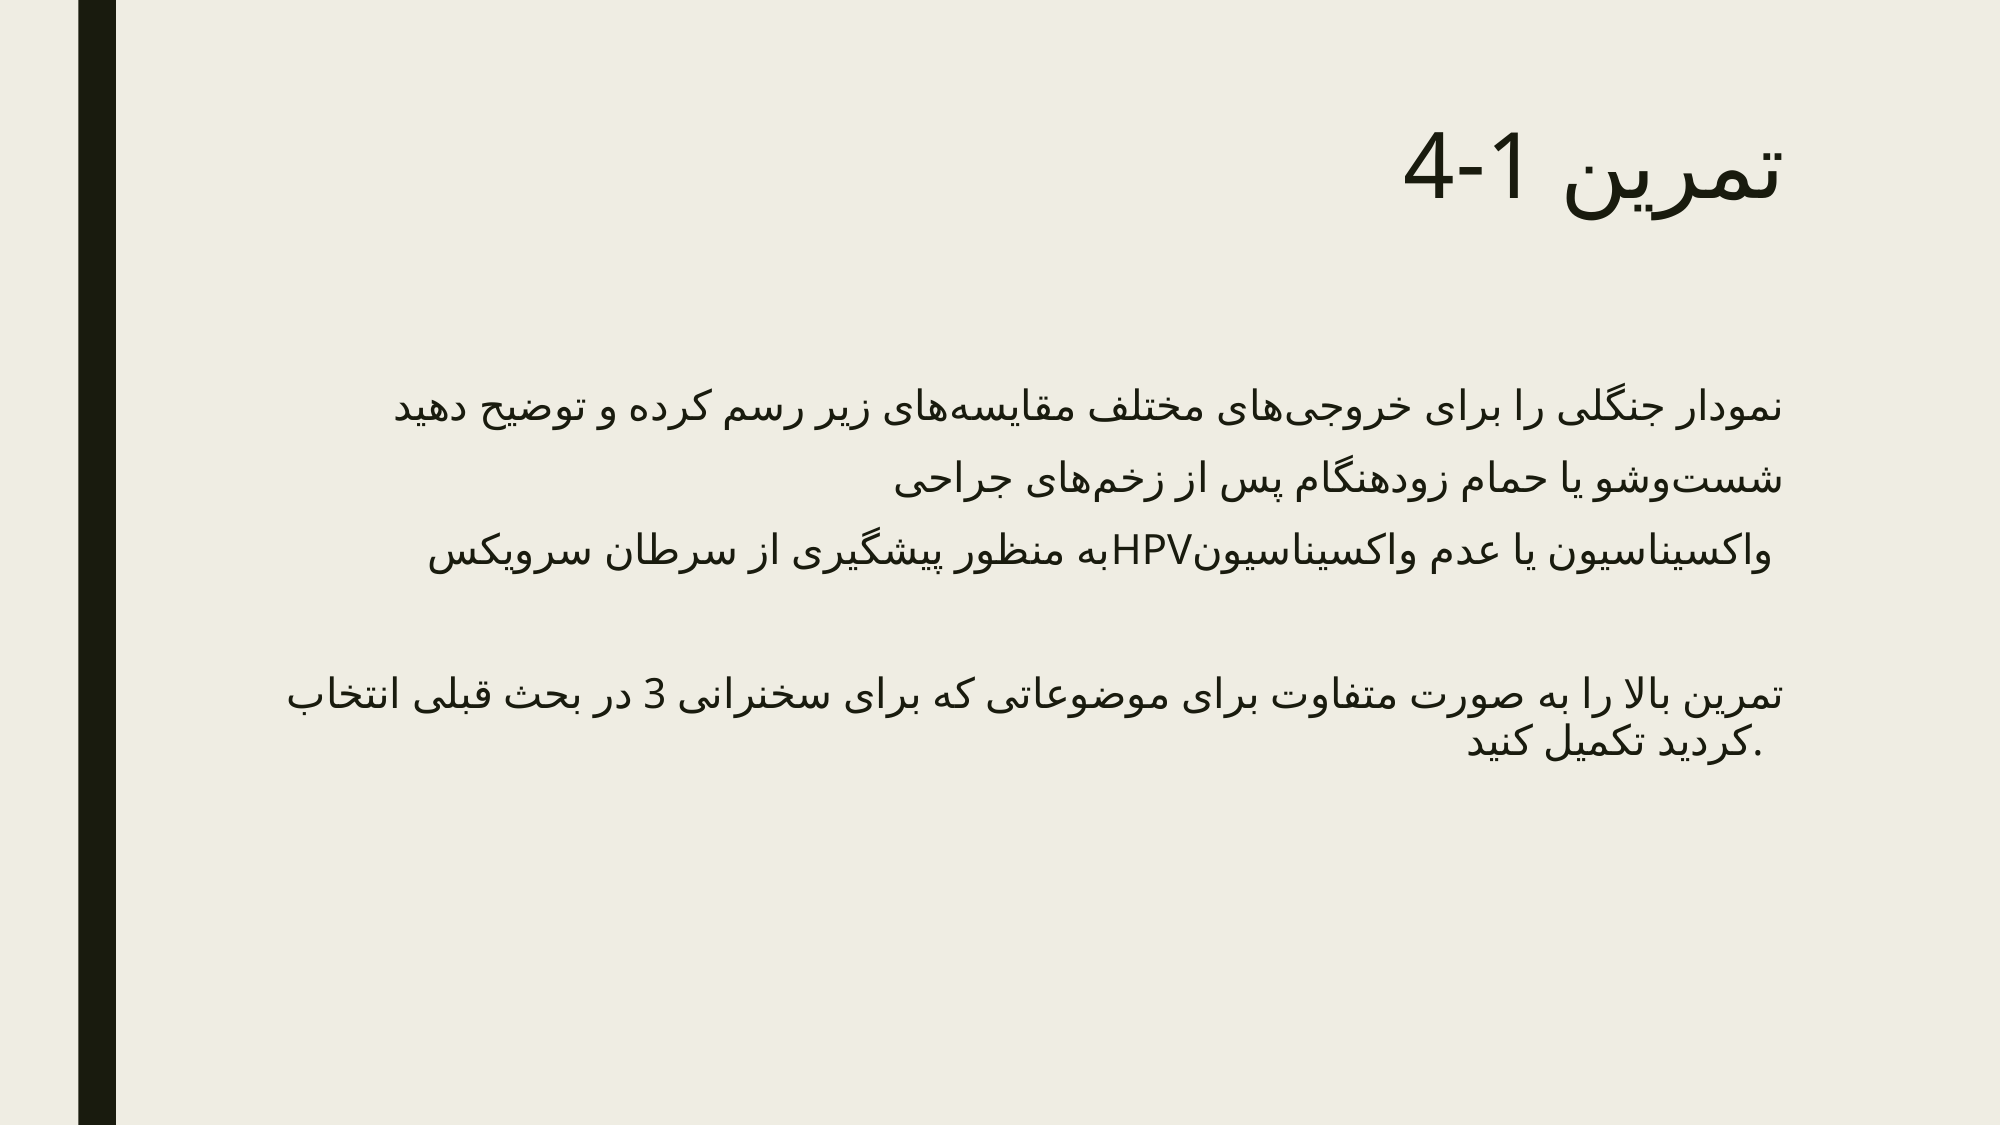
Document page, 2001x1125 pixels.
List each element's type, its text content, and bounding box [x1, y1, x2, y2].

title تمرین 1-4 [225, 112, 1800, 357]
list نمودار جنگلی را برای خروجی‌های مختلف مقایسه‌های زیر رسم کرده و توضیح دهید شست‌و‌شو یا حمام زودهنگام پس از زخم‌های جراحی به منظور پیشگیری از سرطان سرویکسHPVواکسیناسیون یا عدم واکسیناسیون تمرین بالا را به صورت متفاوت برای موضوعاتی که برای سخنرانی 3 در بحث قبلی انتخاب کردید تکمیل کنید. [225, 375, 1800, 963]
